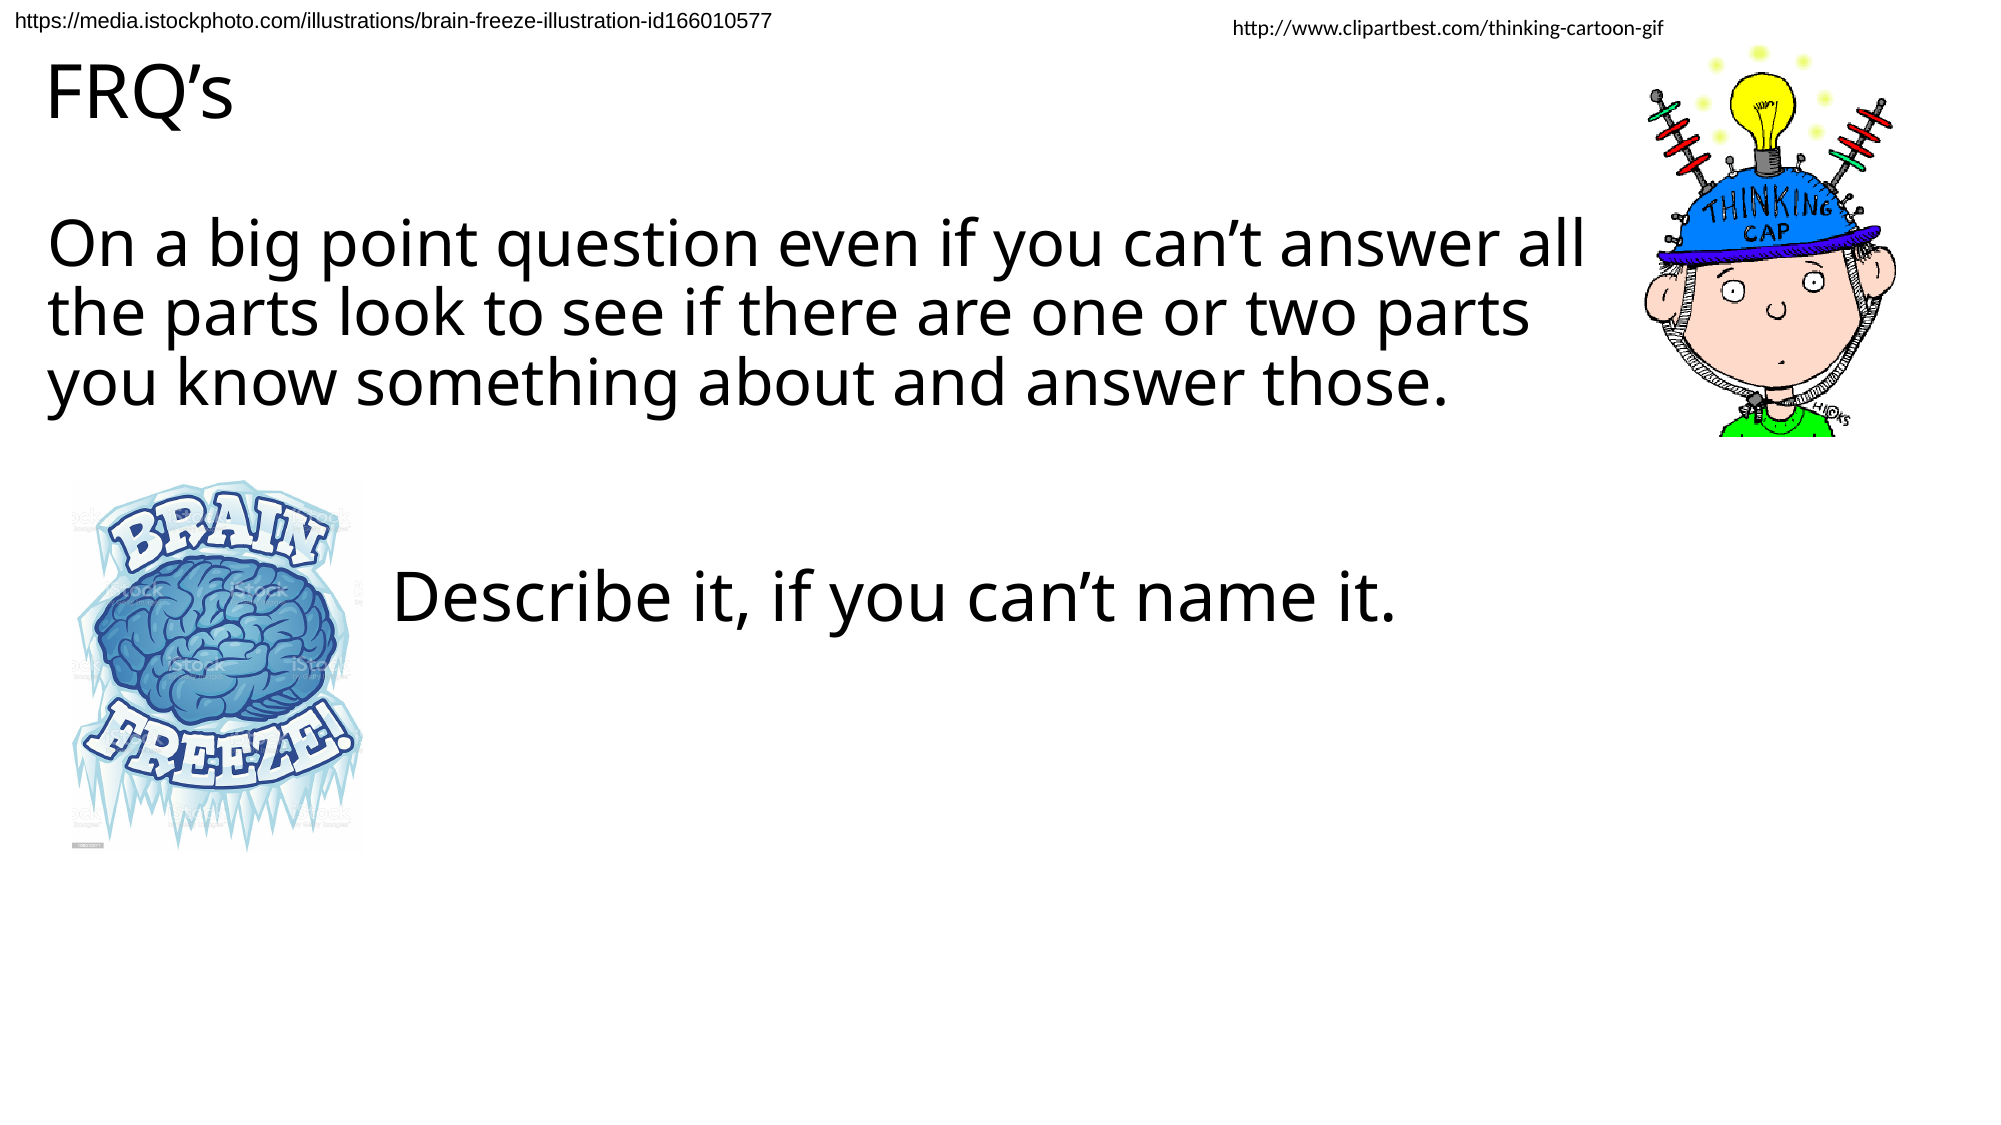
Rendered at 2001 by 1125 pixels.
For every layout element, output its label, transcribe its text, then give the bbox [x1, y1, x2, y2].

list On a big point question even if you can’t answer all the parts look to see if there are one or two parts you know something about and answer those. [32, 202, 1629, 459]
text_box Describe it, if you can’t name it. [376, 545, 1550, 643]
text_box FRQ’s [29, 41, 251, 141]
text_box https://media.istockphoto.com/illustrations/brain-freeze-illustration-id166010577 [0, 0, 1513, 41]
picture [72, 480, 363, 853]
picture [1628, 35, 1902, 437]
text_box http://www.clipartbest.com/thinking-cartoon-gif [1217, 6, 2000, 48]
